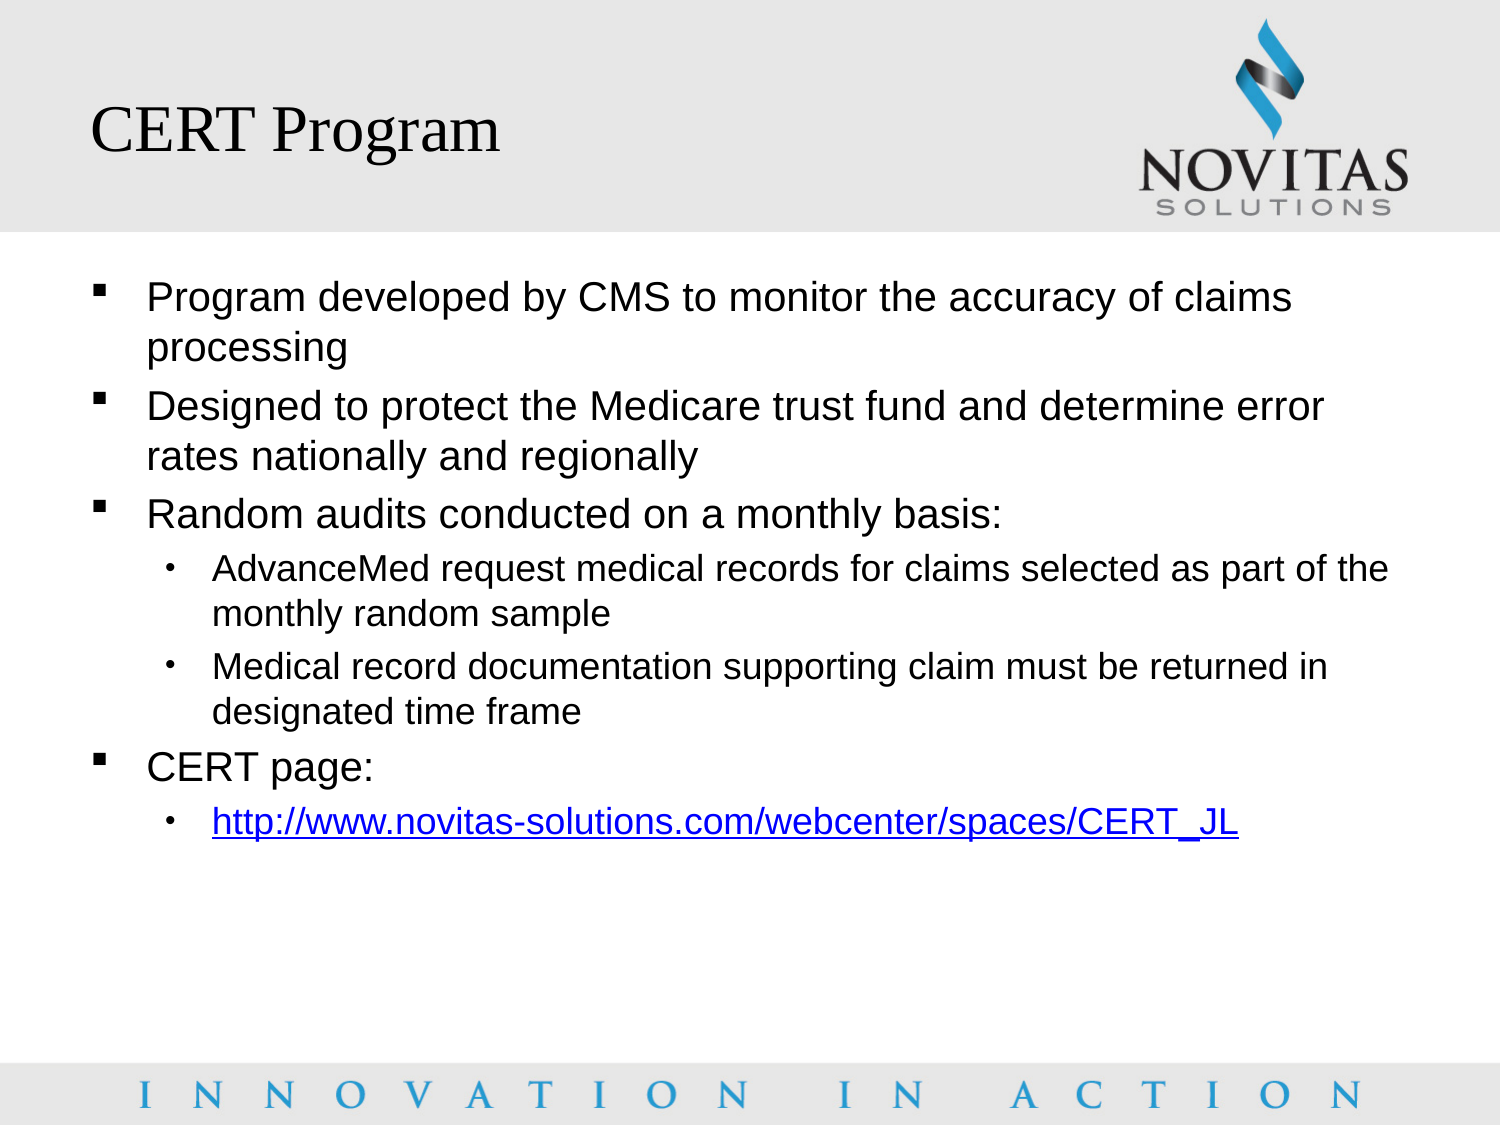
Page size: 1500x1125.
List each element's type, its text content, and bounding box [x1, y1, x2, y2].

list Program developed by CMS to monitor the accuracy of claims processing Designed to protect the Medicare trust fund and determine error rates nationally and regionally Random audits conducted on a monthly basis: AdvanceMed request medical records for claims selected as part of the monthly random sample Medical record documentation supporting claim must be returned in designated time frame CERT page: http://www.novitas-solutions.com/webcenter/spaces/CERT_JL [75, 262, 1425, 1038]
title CERT Program [75, 37, 1075, 213]
picture [0, 0, 1500, 1125]
